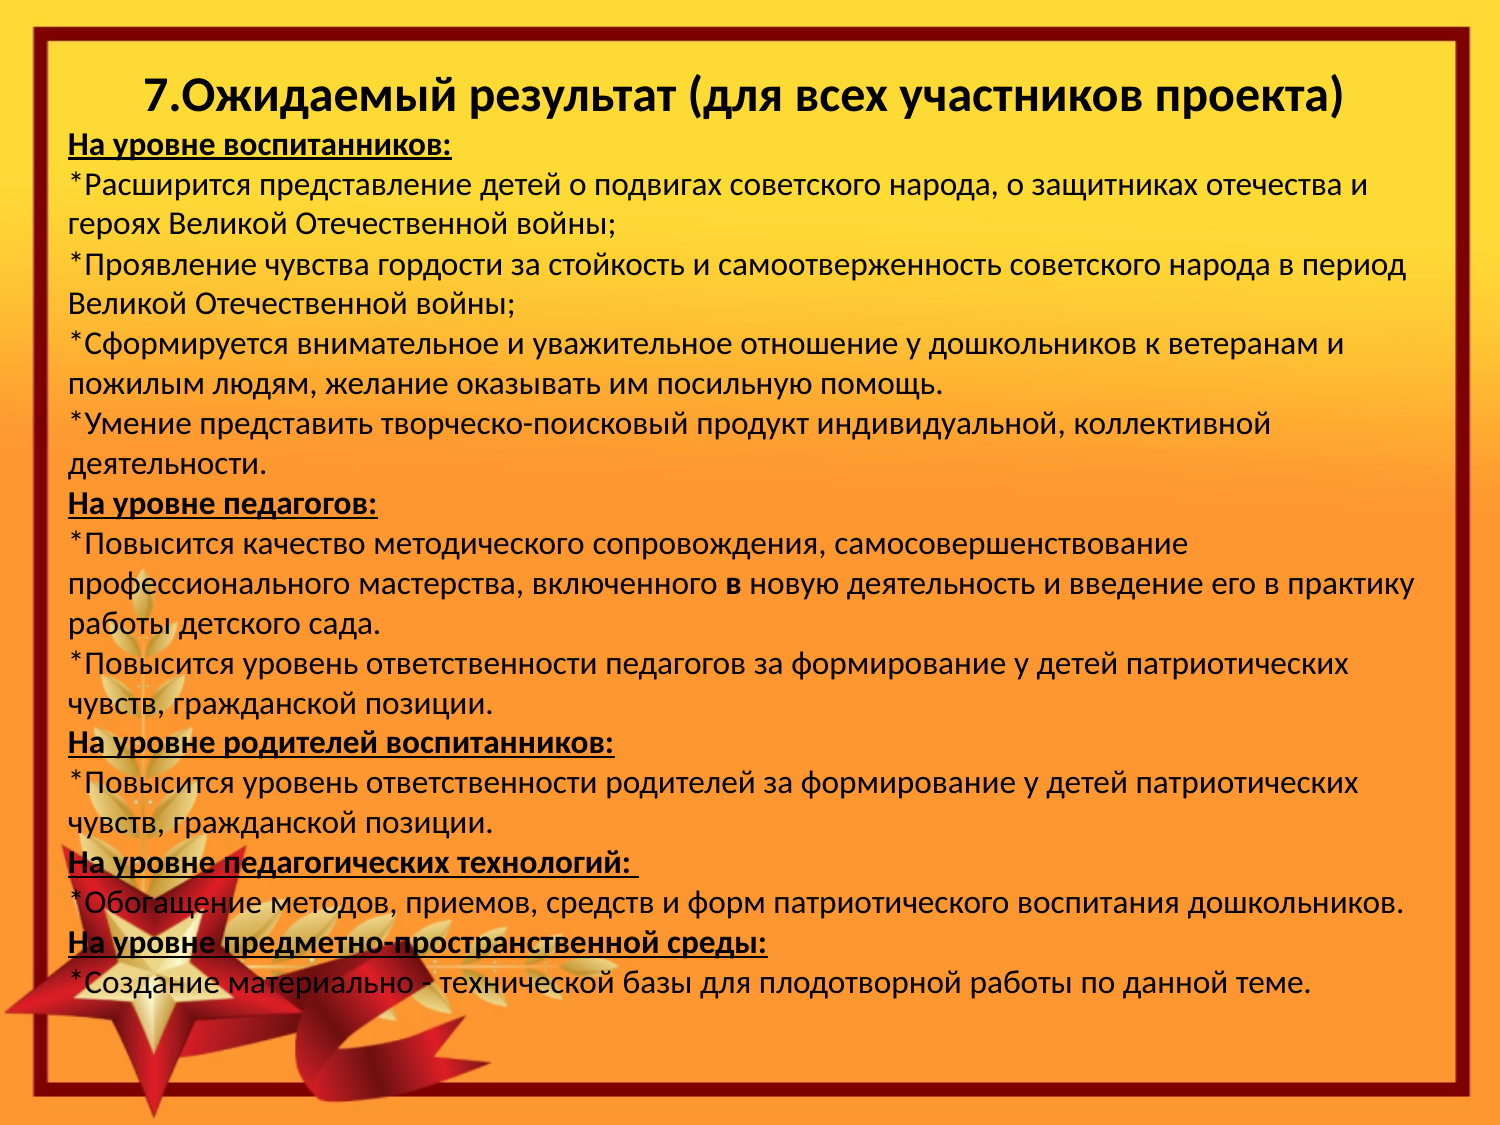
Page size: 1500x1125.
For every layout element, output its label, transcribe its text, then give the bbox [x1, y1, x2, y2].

text_box 7.Ожидаемый результат (для всех участников проекта) На уровне воспитанников: *Расширится представление детей о подвигах советского народа, о защитниках отечества и героях Великой Отечественной войны; *Проявление чувства гордости за стойкость и самоотверженность советского народа в период Великой Отечественной войны; *Сформируется внимательное и уважительное отношение у дошкольников к ветеранам и пожилым людям, желание оказывать им посильную помощь. *Умение представить творческо-поисковый продукт индивидуальной, коллективной деятельности. На уровне педагогов: *Повысится качество методического сопровождения, самосовершенствование профессионального мастерства, включенного в новую деятельность и введение его в практику работы детского сада. *Повысится уровень ответственности педагогов за формирование у детей патриотических чувств, гражданской позиции. На уровне родителей воспитанников: *Повысится уровень ответственности родителей за формирование у детей патриотических чувств, гражданской позиции. На уровне педагогических технологий: *Обогащение методов, приемов, средств и форм патриотического воспитания дошкольников. На уровне предметно-пространственной среды: *Создание материально - технической базы для плодотворной работы по данной теме. [53, 54, 1436, 1008]
picture [0, 0, 1500, 1125]
